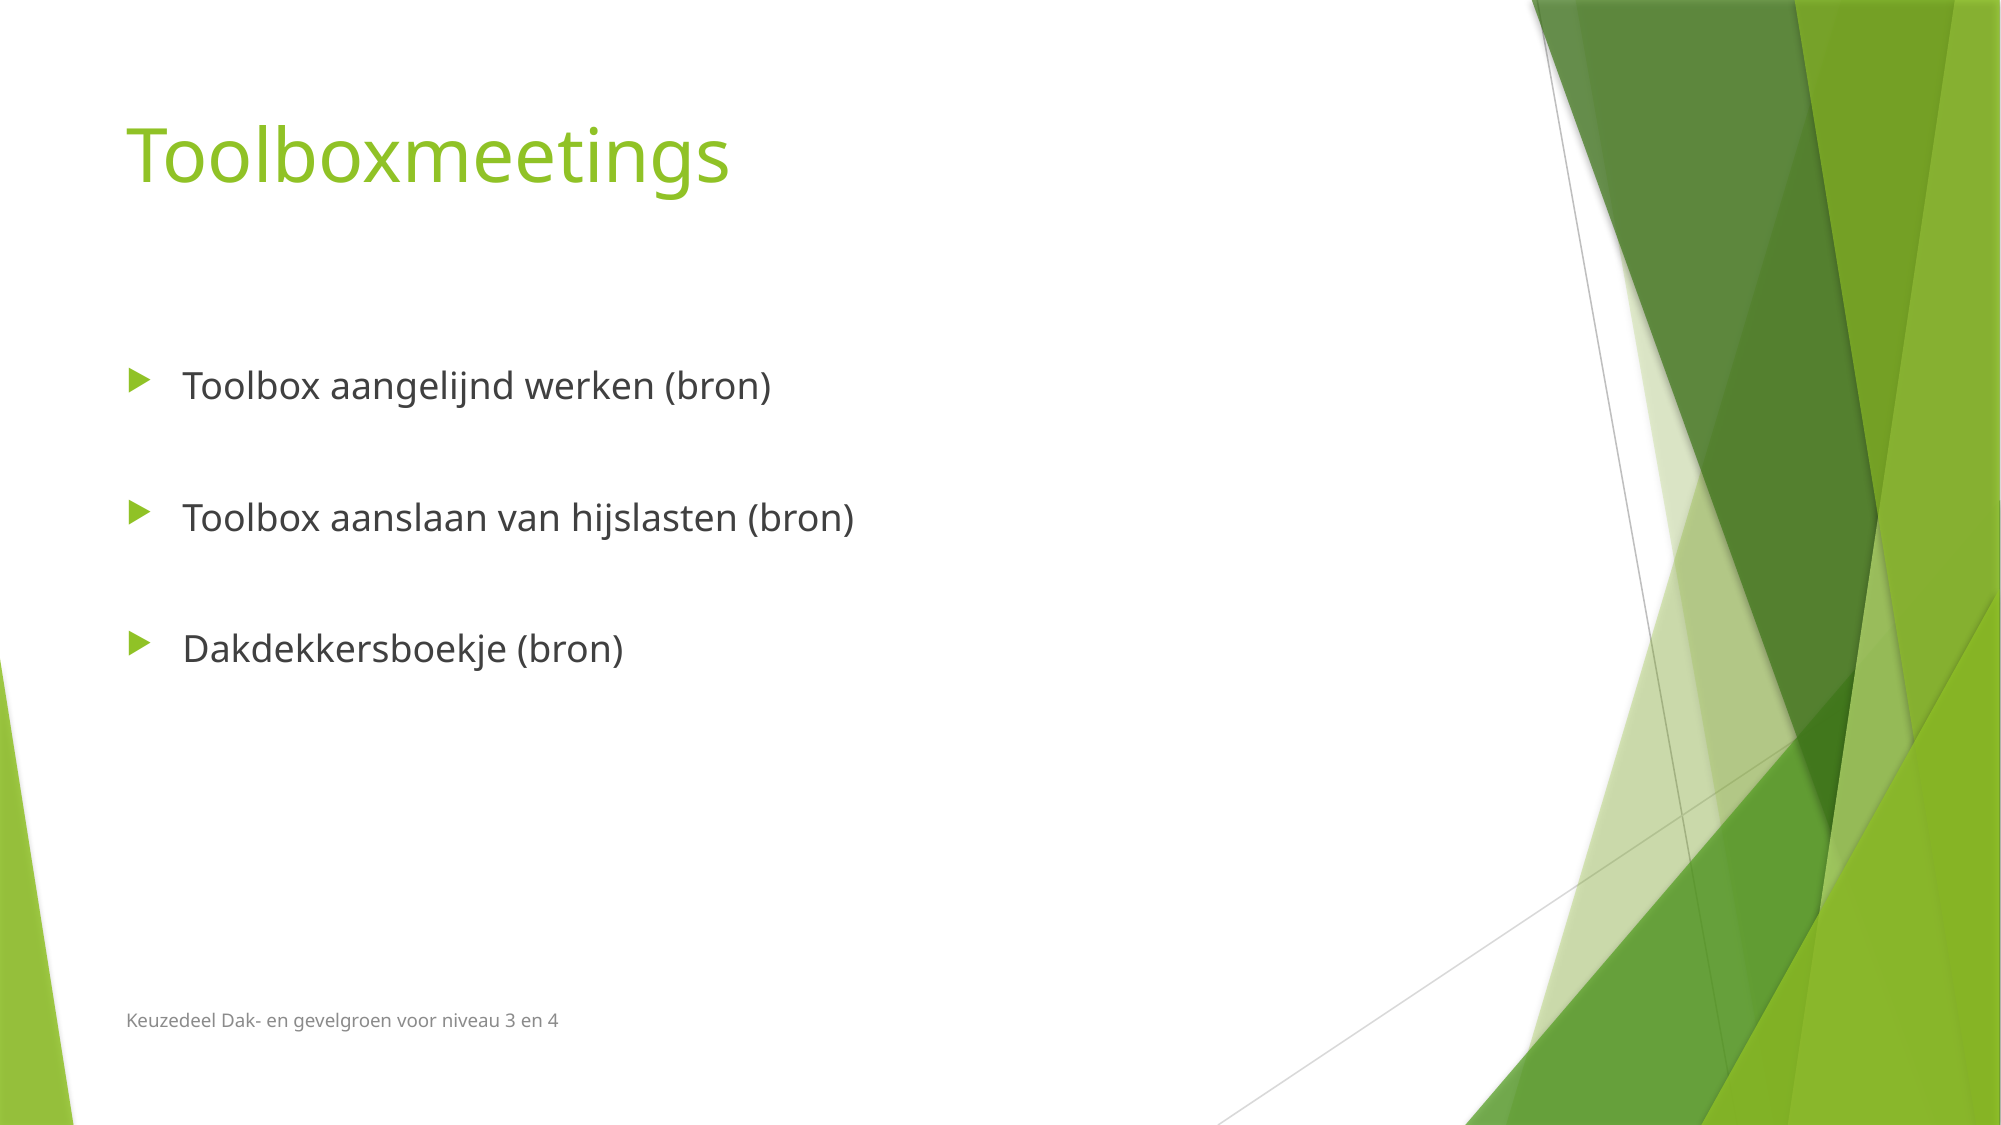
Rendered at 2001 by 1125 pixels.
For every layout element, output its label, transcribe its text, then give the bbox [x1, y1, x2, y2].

footer Keuzedeel Dak- en gevelgroen voor niveau 3 en 4 [111, 991, 1145, 1051]
list Toolbox aangelijnd werken (bron) Toolbox aanslaan van hijslasten (bron) Dakdekkersboekje (bron) [111, 354, 1522, 992]
title Toolboxmeetings [111, 99, 1522, 317]
